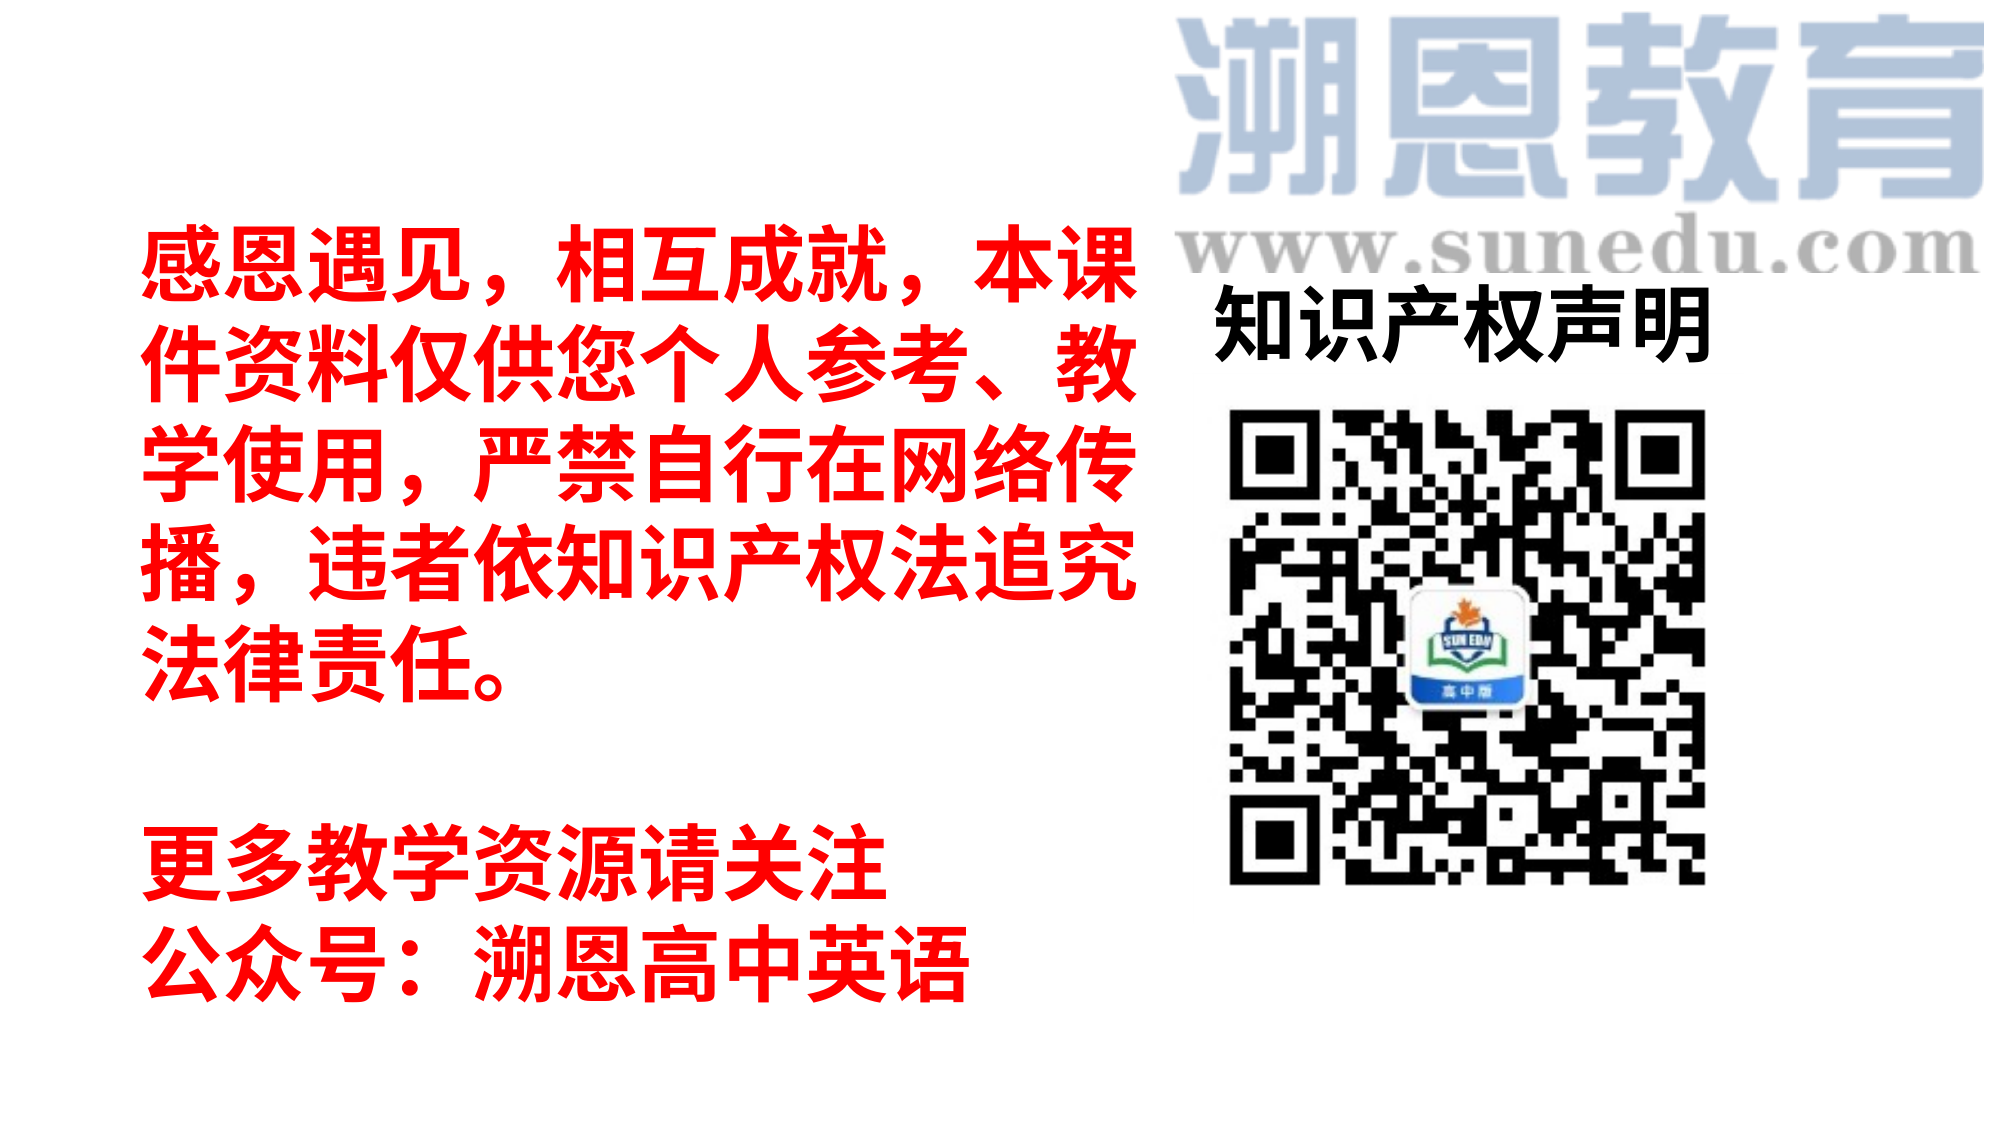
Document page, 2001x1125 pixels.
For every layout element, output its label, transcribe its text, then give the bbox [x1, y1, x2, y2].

text_box 知识产权声明 [1199, 265, 1791, 380]
picture [1192, 372, 1744, 925]
picture [1172, 10, 1984, 273]
text_box 感恩遇见，相互成就，本课件资料仅供您个人参考、教学使用，严禁自行在网络传播，违者依知识产权法追究法律责任。 更多教学资源请关注 公众号：溯恩高中英语 [125, 204, 1198, 1019]
